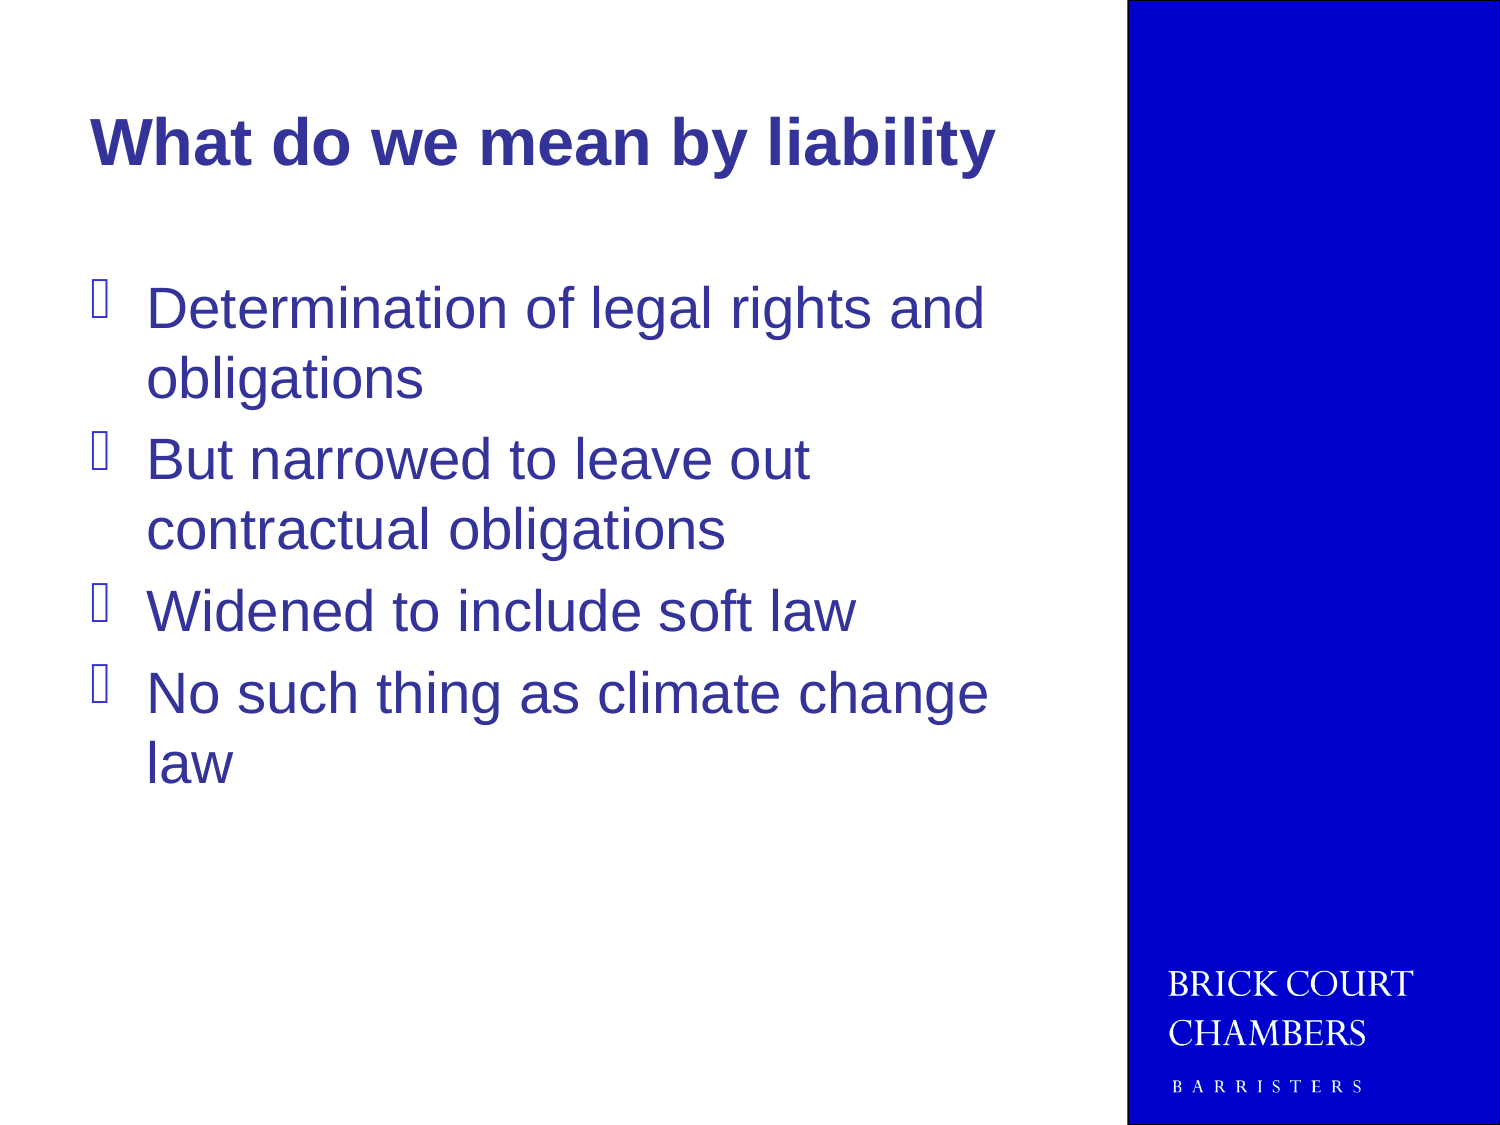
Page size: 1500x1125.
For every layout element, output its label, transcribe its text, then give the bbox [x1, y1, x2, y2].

title What do we mean by liability [74, 44, 1105, 233]
picture [1141, 609, 1500, 1125]
list Determination of legal rights and obligations But narrowed to leave out contractual obligations Widened to include soft law No such thing as climate change law [74, 262, 1105, 1006]
